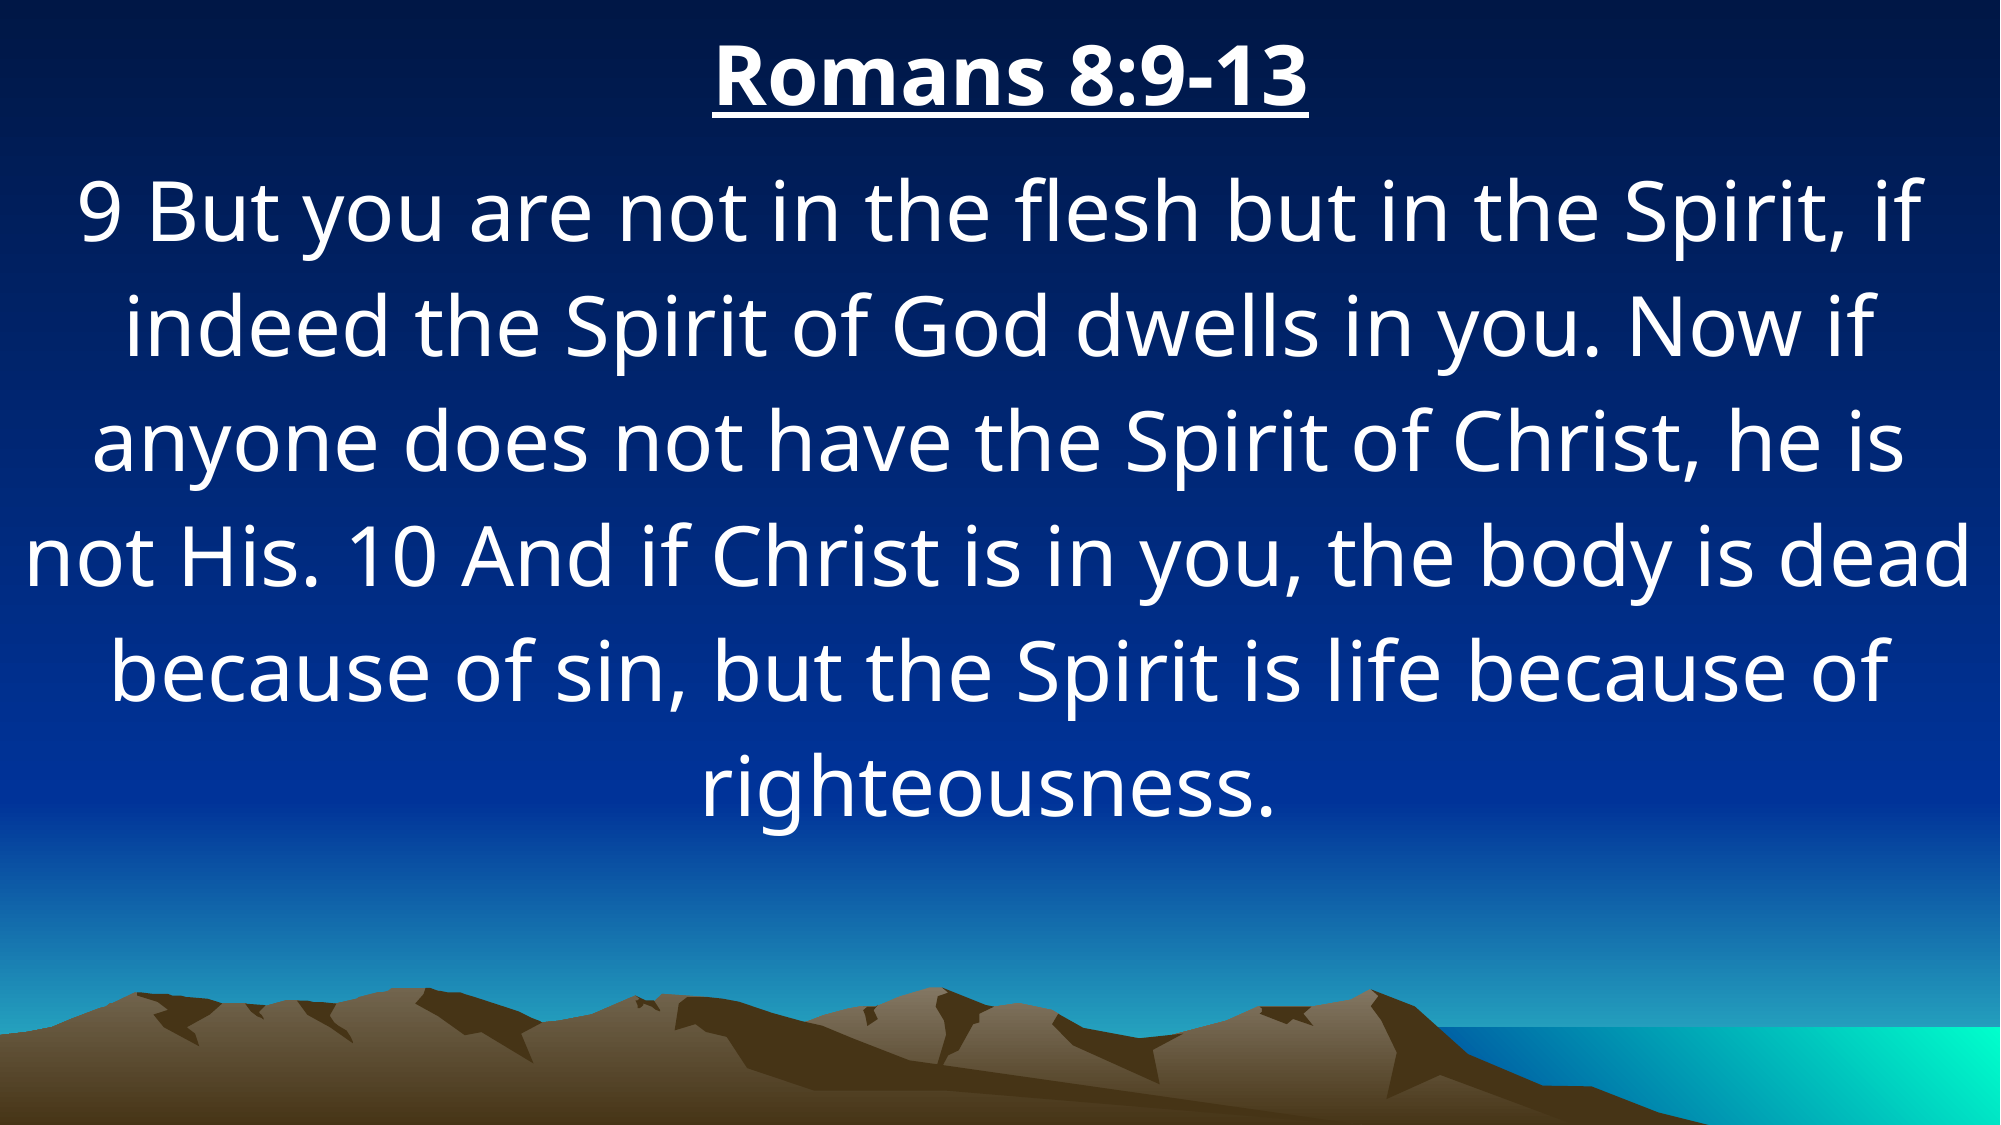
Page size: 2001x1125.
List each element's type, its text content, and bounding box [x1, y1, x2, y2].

text_box Romans 8:9-13 9 But you are not in the flesh but in the Spirit, if indeed the Spirit of God dwells in you. Now if anyone does not have the Spirit of Christ, he is not His. 10 And if Christ is in you, the body is dead because of sin, but the Spirit is life because of righteousness. [0, 0, 2000, 900]
